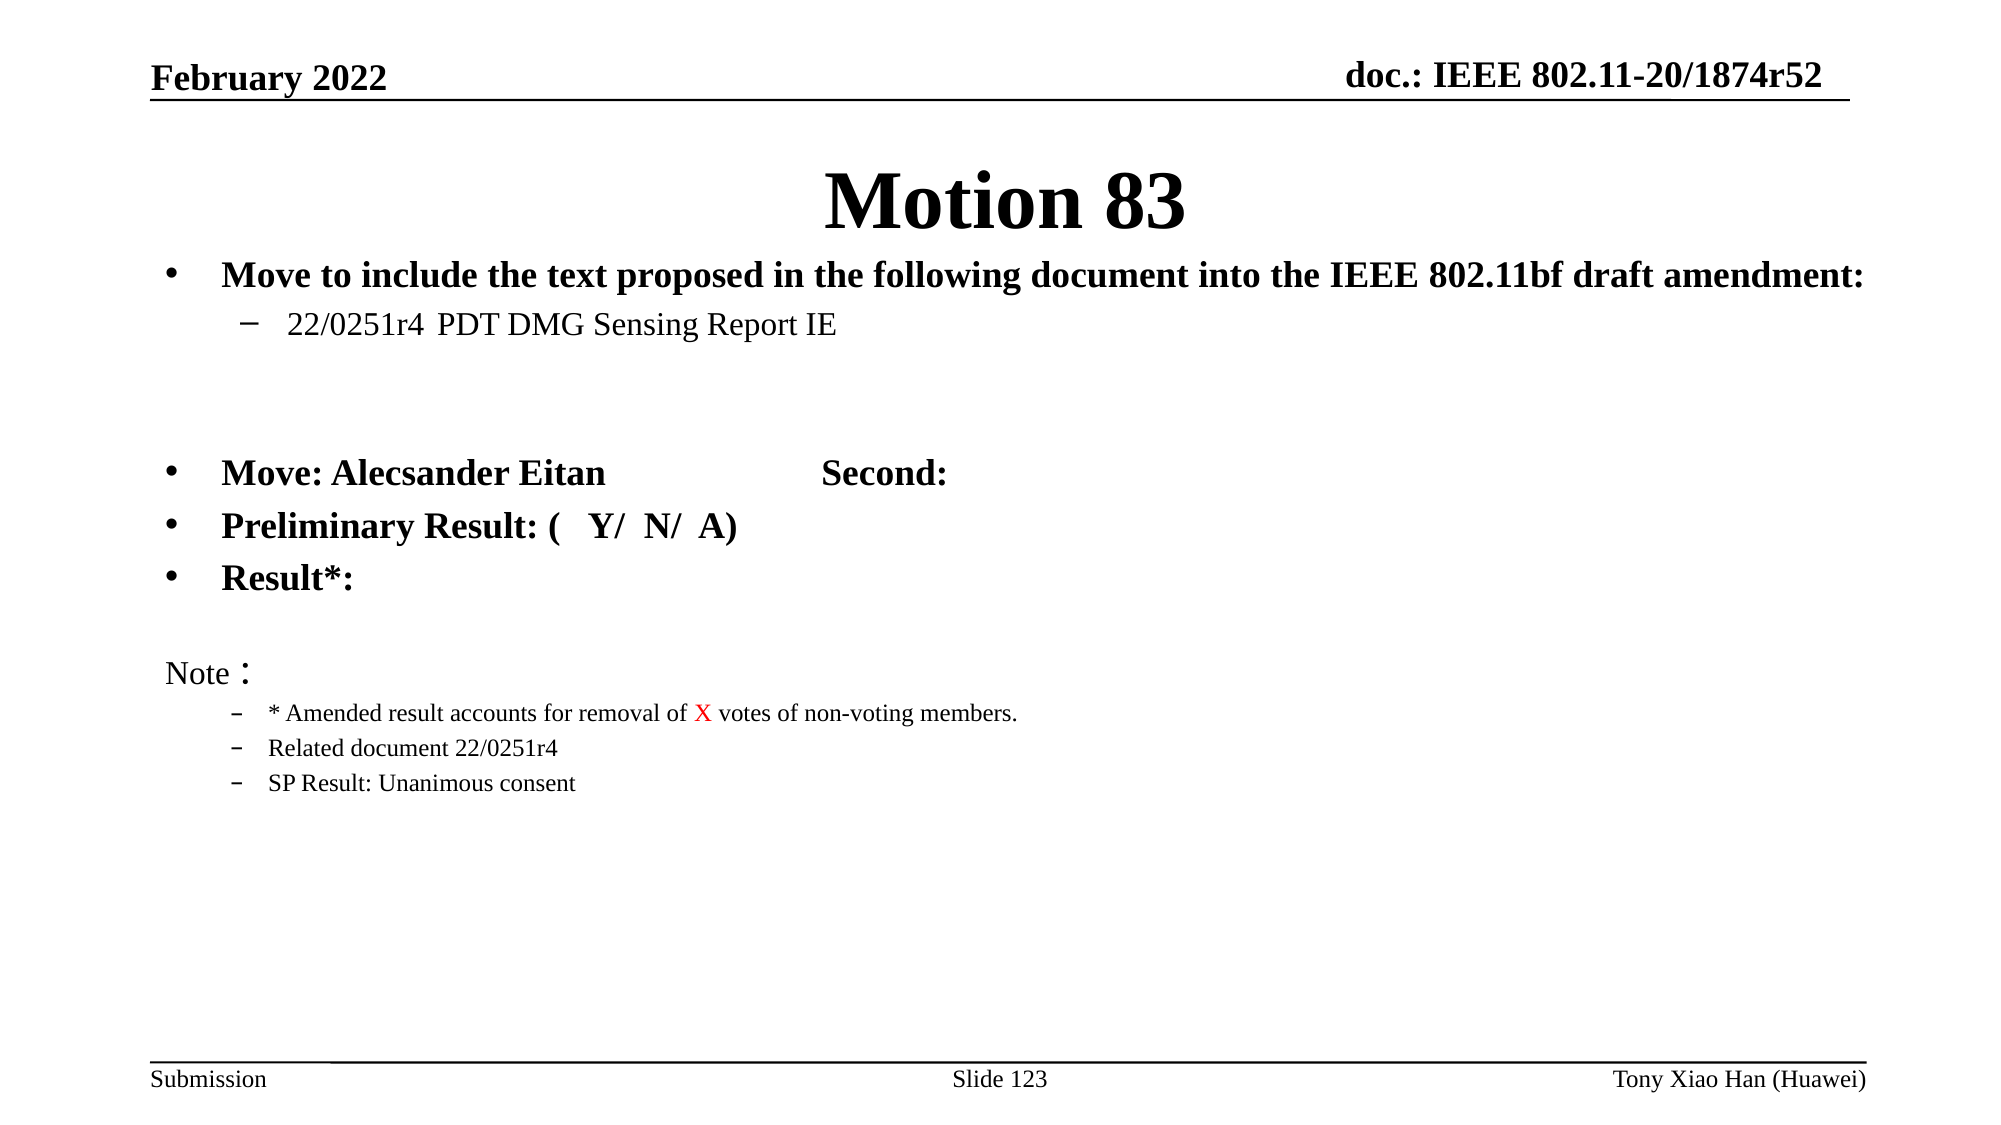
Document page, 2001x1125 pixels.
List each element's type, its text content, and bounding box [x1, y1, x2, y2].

text_box Motion 83 [368, 137, 1644, 212]
text_box Move to include the text proposed in the following document into the IEEE 802.11bf draft amendment: 22/0251r4 PDT DMG Sensing Report IE Move: Alecsander Eitan Second: Preliminary Result: ( Y/ N/ A) Result*: Note： * Amended result accounts for removal of X votes of non-voting members. Related document 22/0251r4 SP Result: Unanimous consent [150, 212, 1900, 900]
